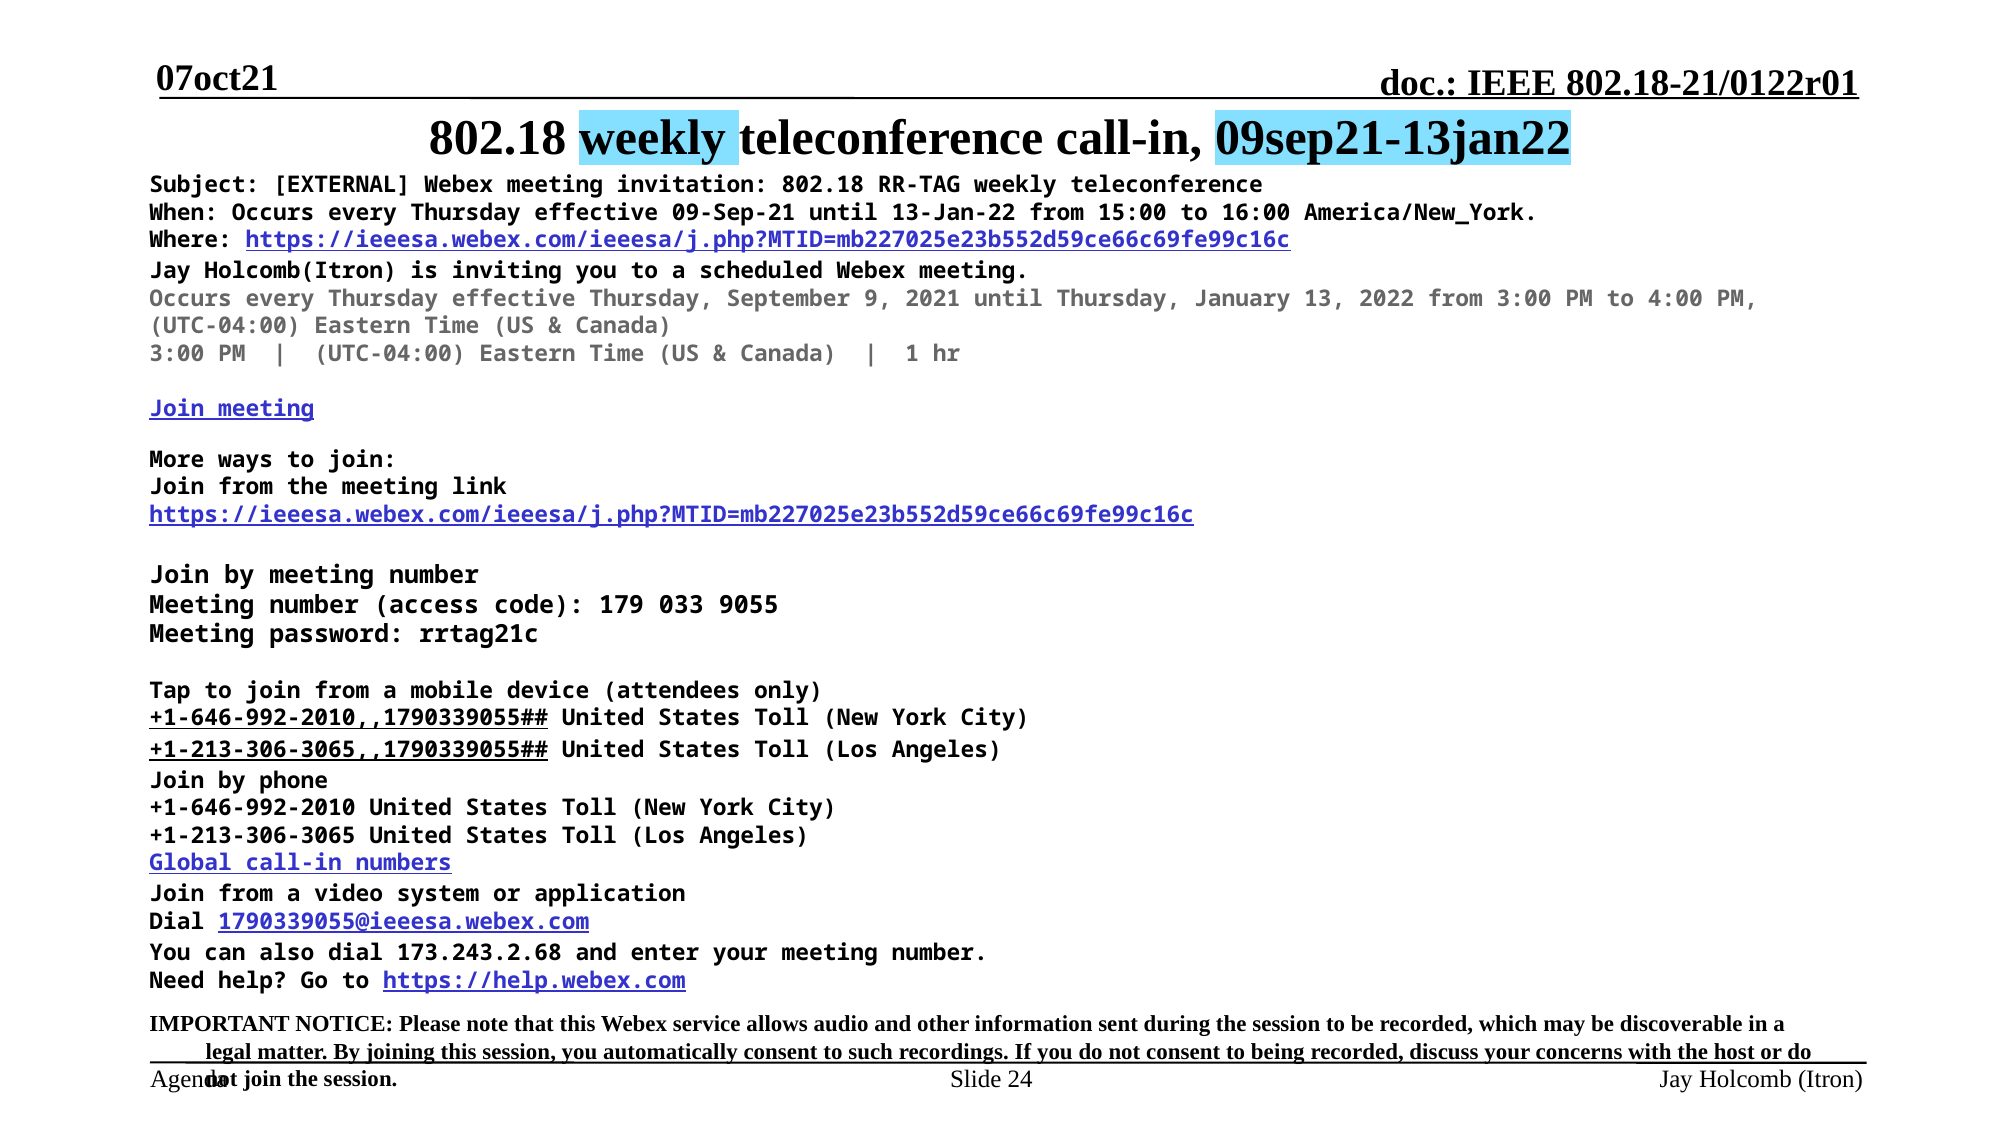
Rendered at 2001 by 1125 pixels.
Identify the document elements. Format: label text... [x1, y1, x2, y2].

slide_number Slide 24 [916, 1063, 1067, 1123]
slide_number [155, 53, 519, 99]
text_box Subject: [EXTERNAL] Webex meeting invitation: 802.18 RR-TAG weekly teleconference When: Occurs every Thursday effective 09-Sep-21 until 13-Jan-22 from 15:00 to 16:00 America/New_York. Where: https://ieeesa.webex.com/ieeesa/j.php?MTID=mb227025e23b552d59ce66c69fe99c16c Jay Holcomb(Itron) is inviting you to a scheduled Webex meeting. Occurs every Thursday effective Thursday, September 9, 2021 until Thursday, January 13, 2022 from 3:00 PM to 4:00 PM, (UTC-04:00) Eastern Time (US & Canada) 3:00 PM | (UTC-04:00) Eastern Time (US & Canada) | 1 hr Join meeting More ways to join: Join from the meeting link https://ieeesa.webex.com/ieeesa/j.php?MTID=mb227025e23b552d59ce66c69fe99c16c Join by meeting number Meeting number (access code): 179 033 9055 Meeting password: rrtag21c Tap to join from a mobile device (attendees only) +1-646-992-2010,,1790339055## United States Toll (New York City) +1-213-306-3065,,1790339055## United States Toll (Los Angeles) Join by phone +1-646-992-2010 United States Toll (New York City) +1-213-306-3065 United States Toll (Los Angeles) Global call-in numbers Join from a video system or application Dial 1790339055@ieeesa.webex.com You can also dial 173.243.2.68 and enter your meeting number. Need help? Go to https://help.webex.com IMPORTANT NOTICE: Please note that this Webex service allows audio and other information sent during the session to be recorded, which may be discoverable in a legal matter. By joining this session, you automatically consent to such recordings. If you do not consent to being recorded, discuss your concerns with the host or do not join the session. [134, 162, 1848, 1063]
text_box 802.18 weekly teleconference call-in, 09sep21-13jan22 [362, 96, 1638, 188]
footer Jay Holcomb (Itron) [1166, 1061, 1864, 1093]
